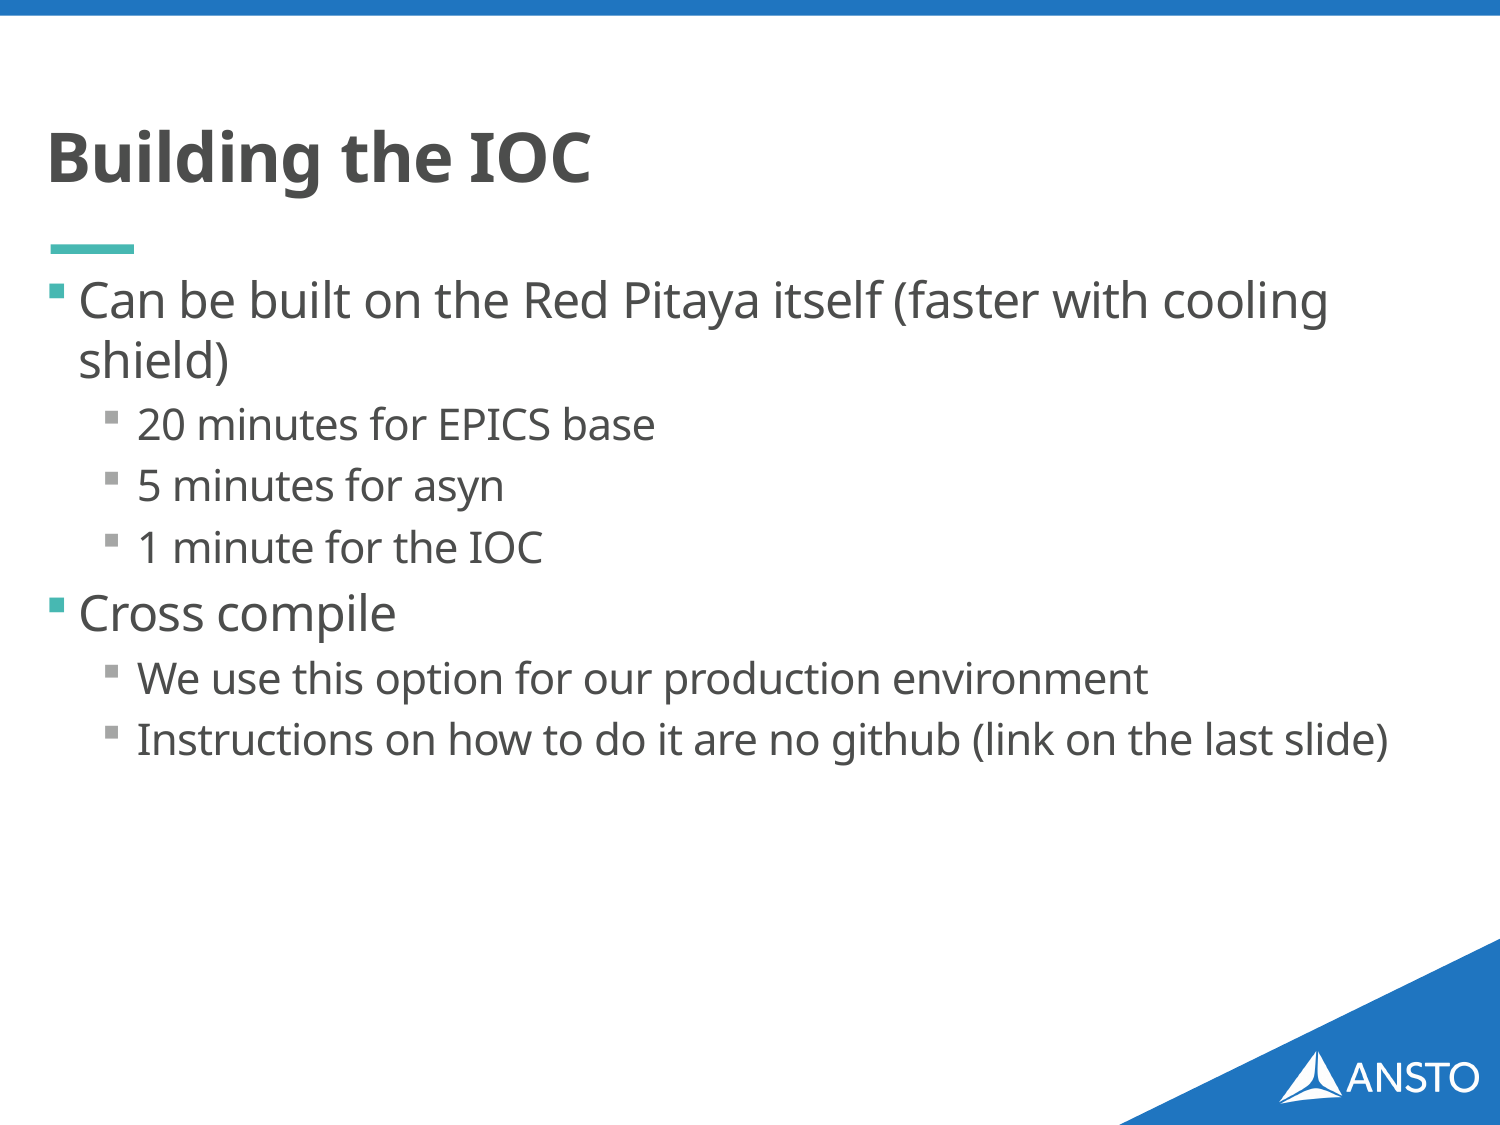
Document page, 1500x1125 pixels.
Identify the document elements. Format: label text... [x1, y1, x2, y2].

title Building the IOC [34, 69, 1425, 204]
list Can be built on the Red Pitaya itself (faster with cooling shield) 20 minutes for EPICS base 5 minutes for asyn 1 minute for the IOC Cross compile We use this option for our production environment Instructions on how to do it are no github (link on the last slide) [34, 262, 1425, 1005]
picture [1279, 1051, 1479, 1104]
text_box [49, 242, 136, 256]
